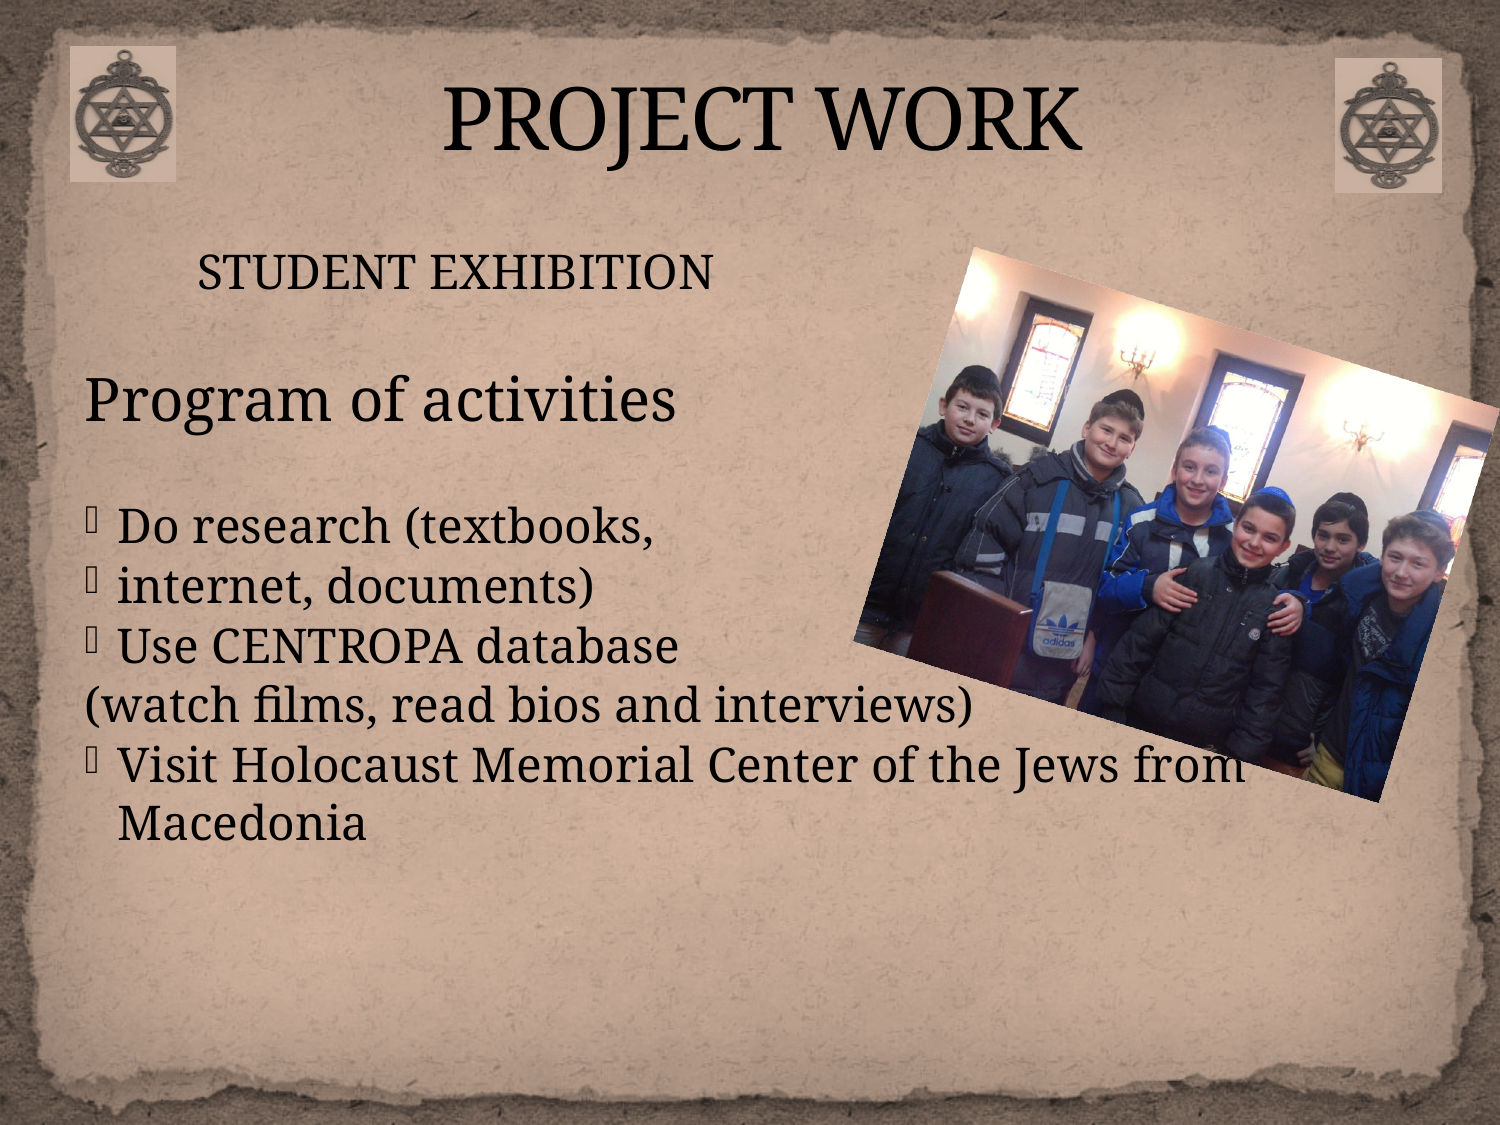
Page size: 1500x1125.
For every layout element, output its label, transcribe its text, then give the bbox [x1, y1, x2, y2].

title PROJECT WORK [74, 24, 1425, 176]
picture [72, 48, 174, 180]
list STUDENT EXHIBITION Program of activities Do research (textbooks, internet, documents) Use CENTROPA database (watch films, read bios and interviews) Visit Holocaust Memorial Center of the Jews from Macedonia [70, 234, 1308, 985]
picture [854, 247, 1499, 803]
picture [1337, 60, 1440, 191]
